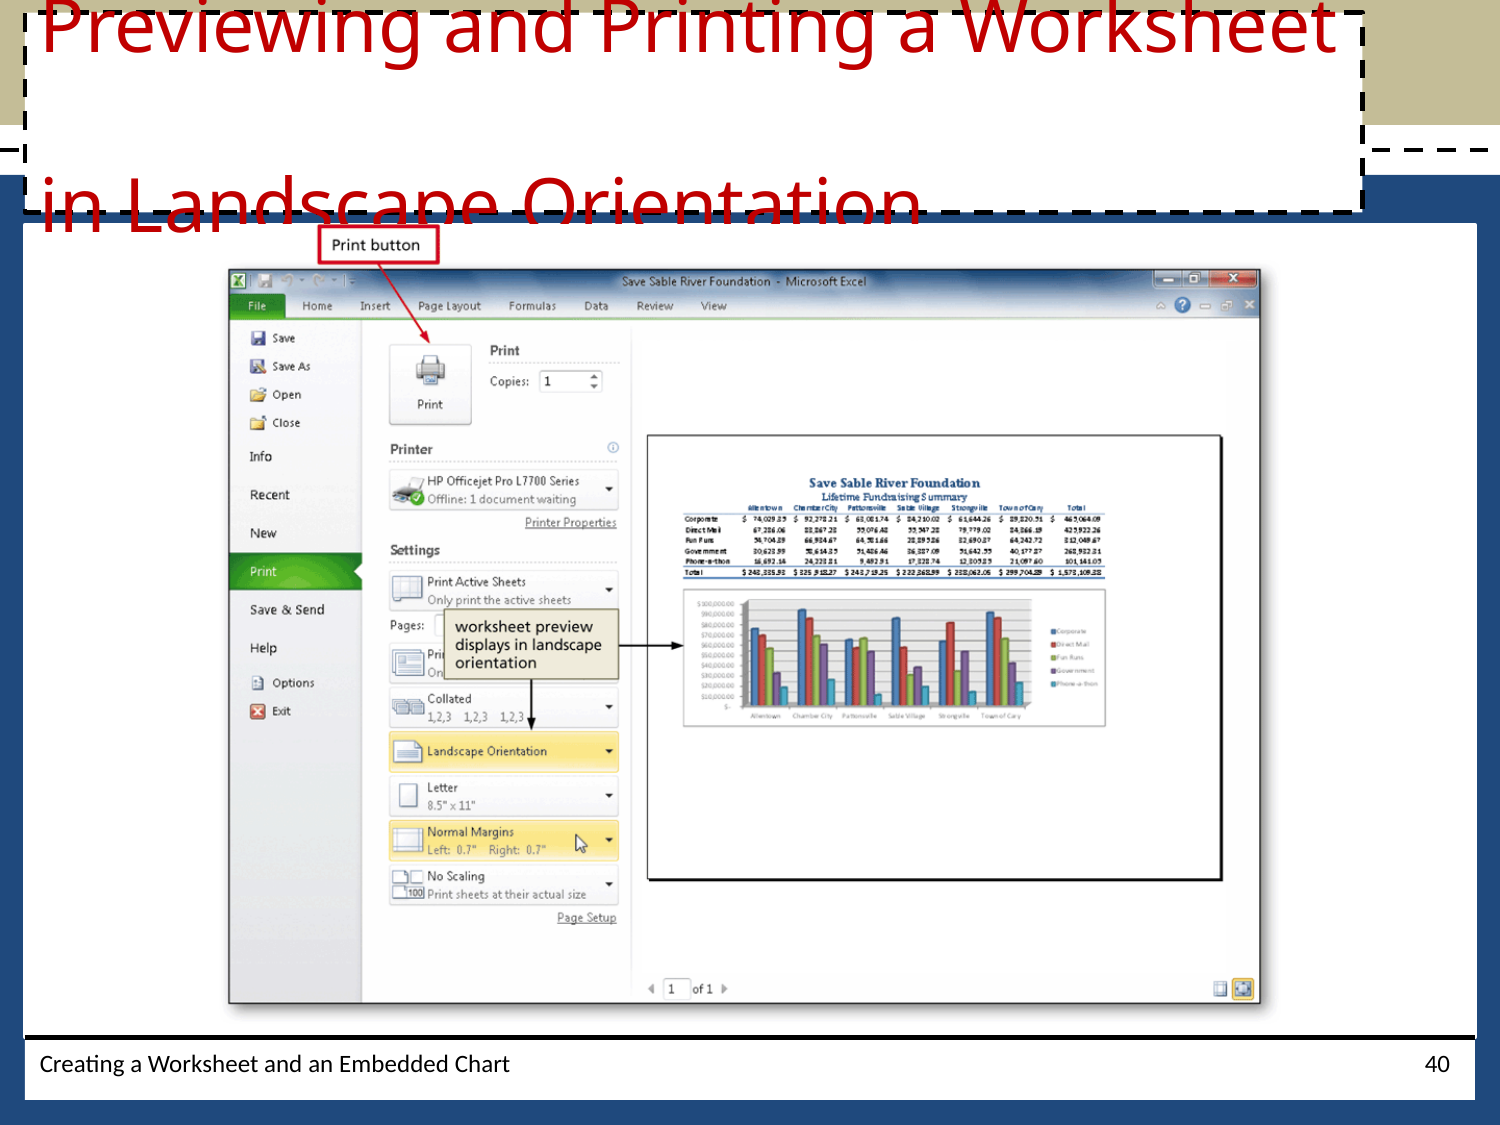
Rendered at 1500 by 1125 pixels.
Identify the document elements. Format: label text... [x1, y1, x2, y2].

title Previewing and Printing a Worksheet in Landscape Orientation [23, 10, 1365, 215]
slide_number 40 [1400, 1040, 1475, 1100]
footer Creating a Worksheet and an Embedded Chart [24, 1040, 1400, 1100]
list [219, 224, 1281, 1024]
